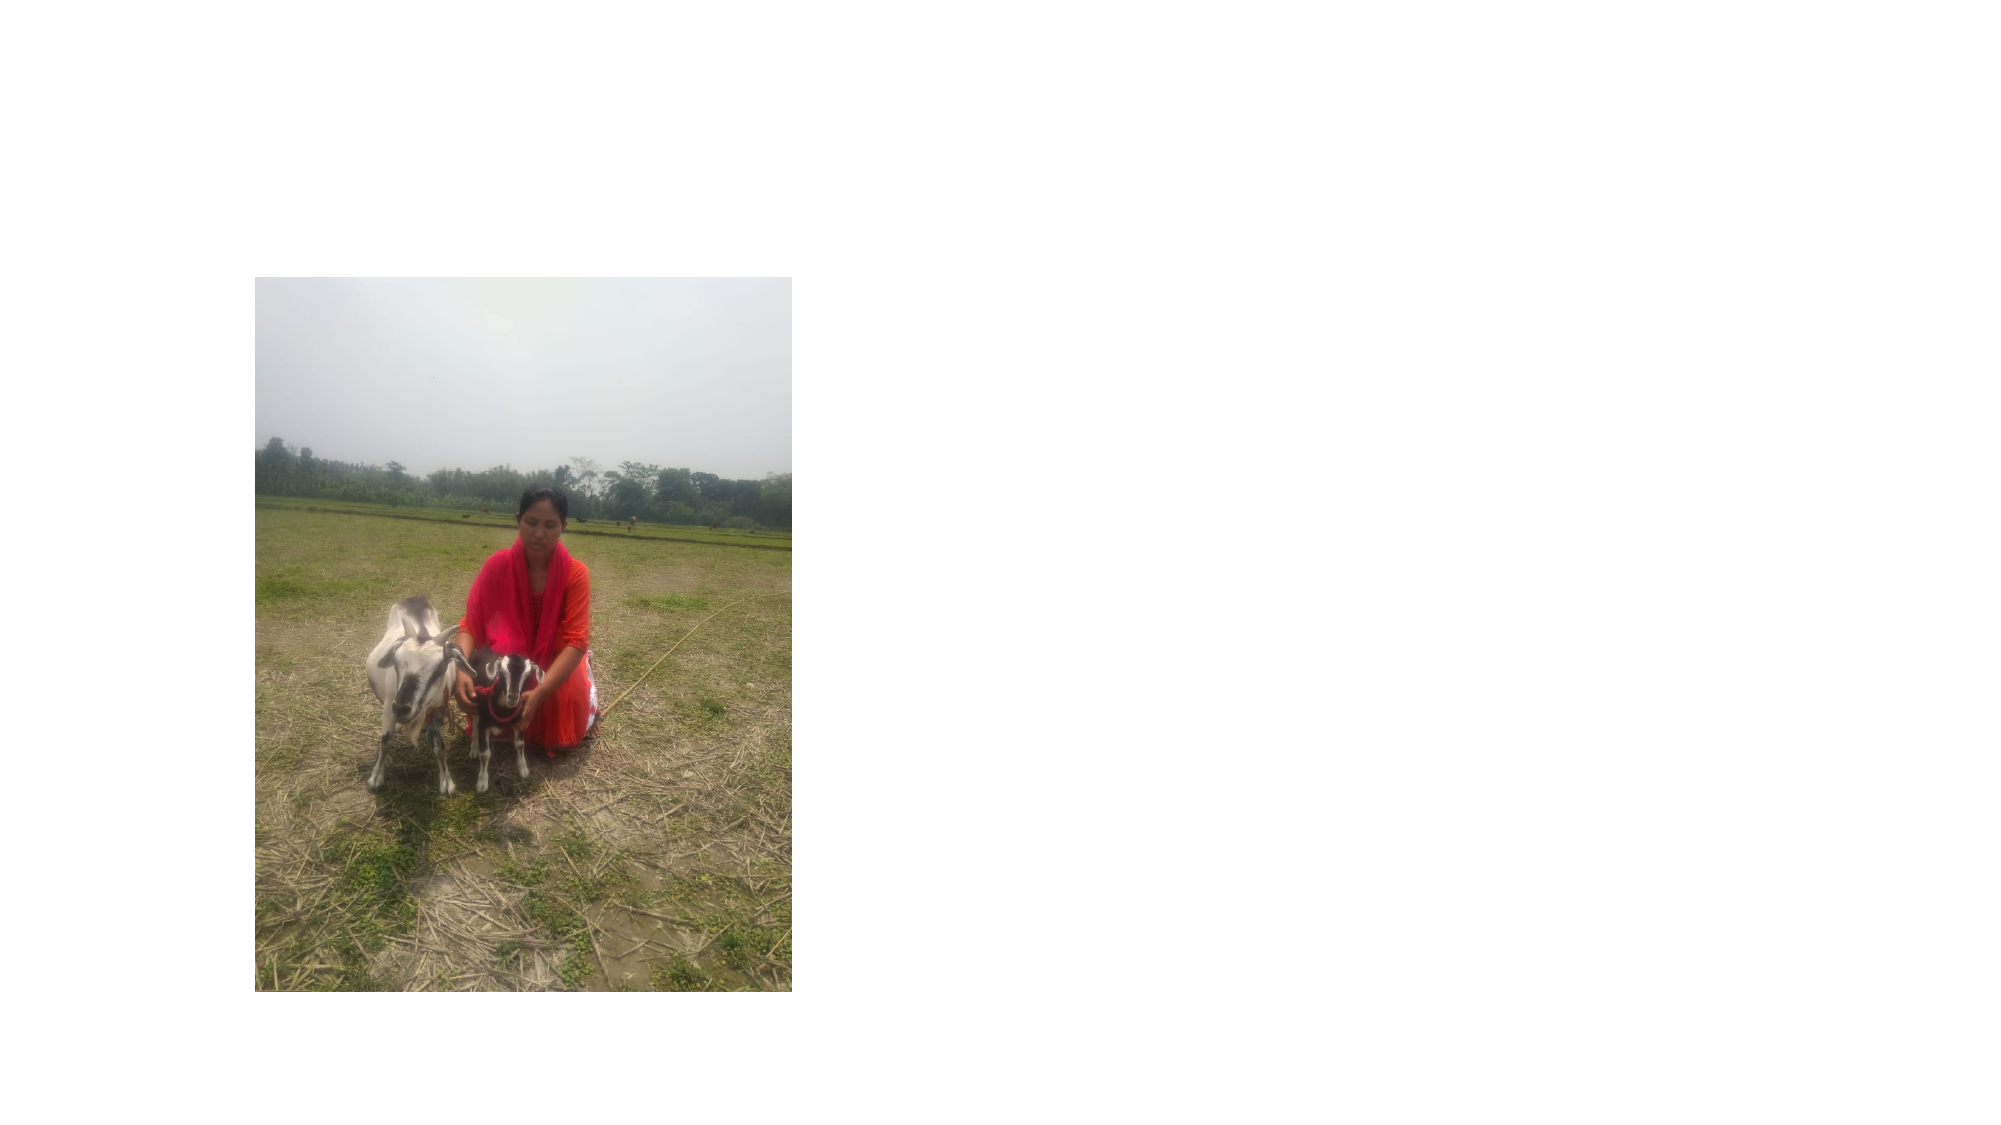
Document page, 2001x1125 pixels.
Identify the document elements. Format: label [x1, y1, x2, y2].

list [255, 277, 792, 992]
